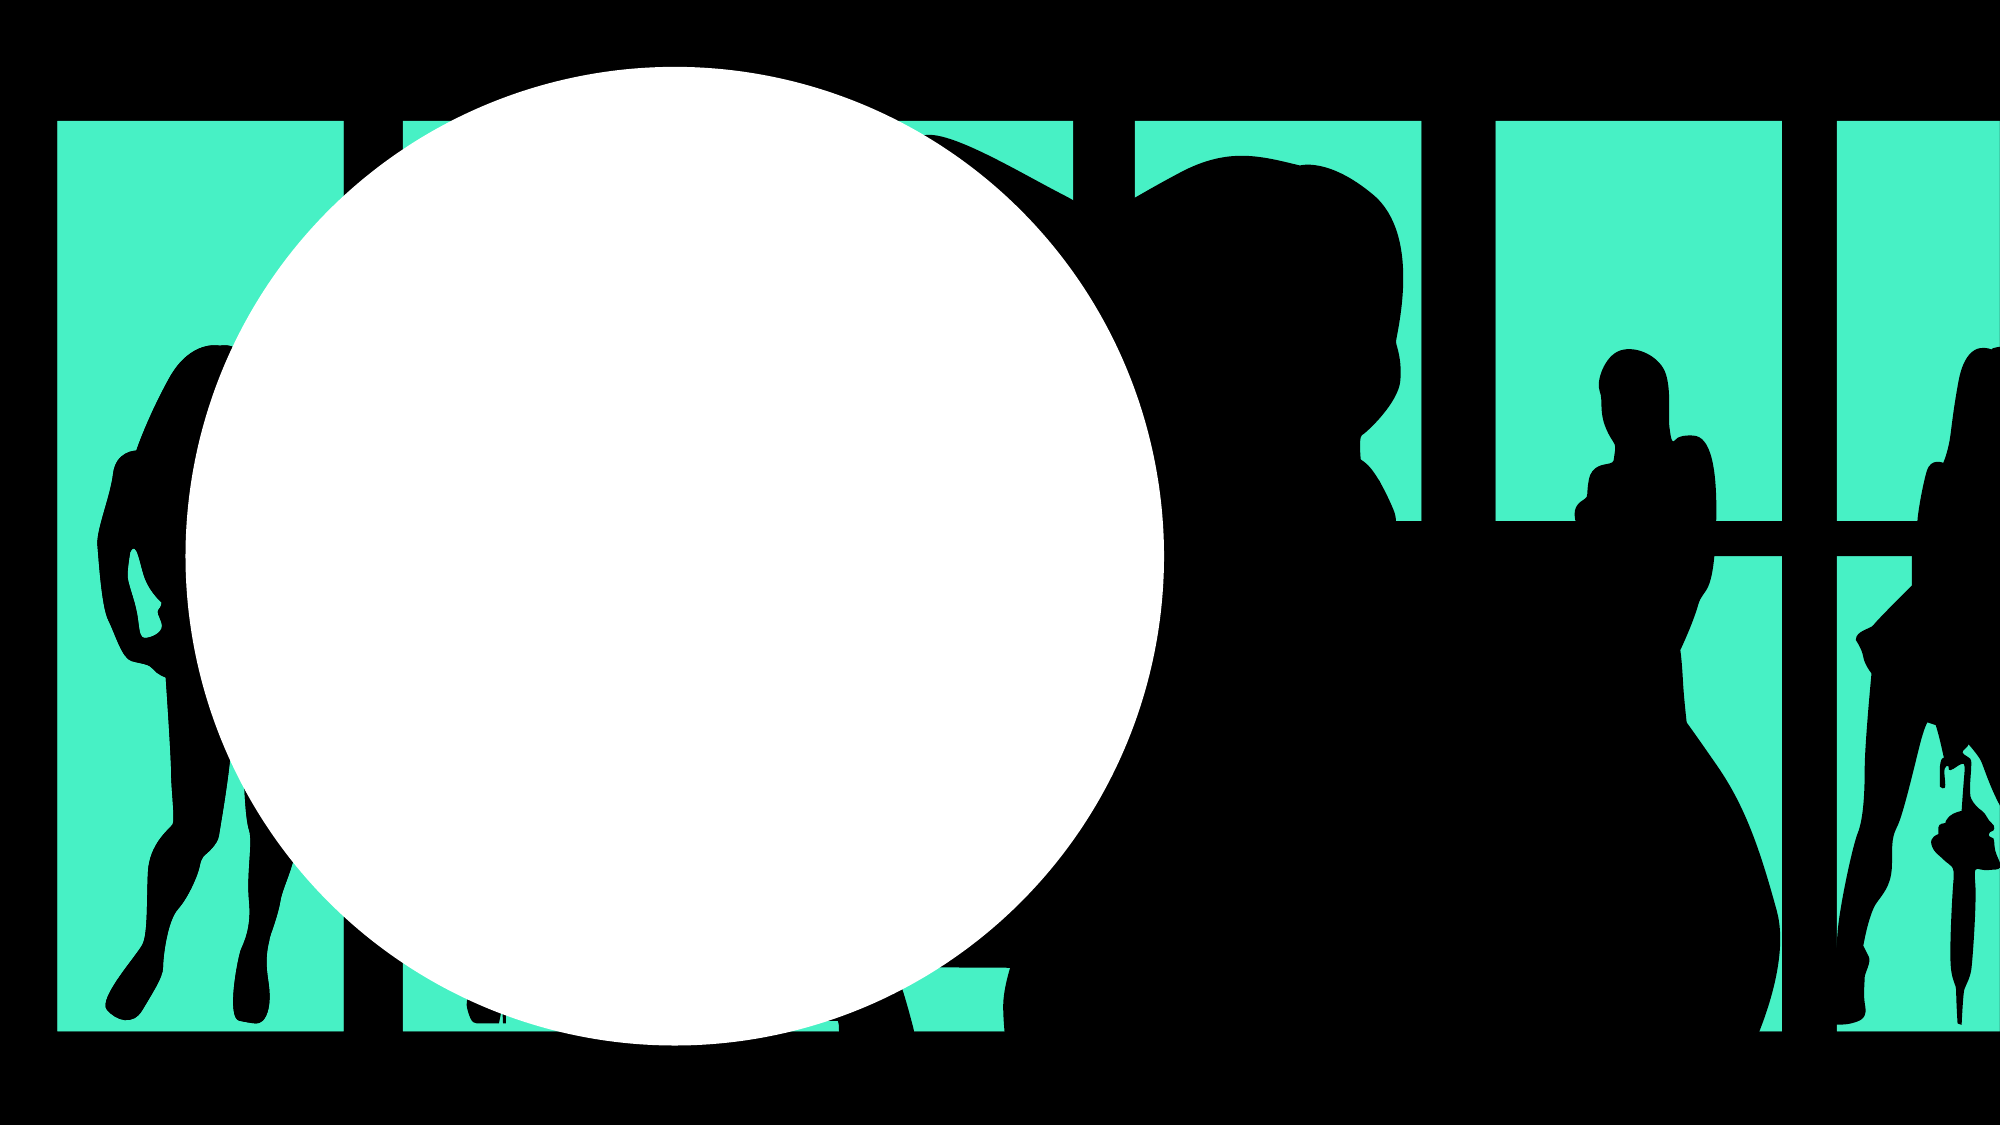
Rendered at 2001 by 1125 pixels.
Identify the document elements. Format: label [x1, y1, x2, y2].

text_box [1002, 146, 2000, 1125]
picture [0, 0, 2000, 1125]
